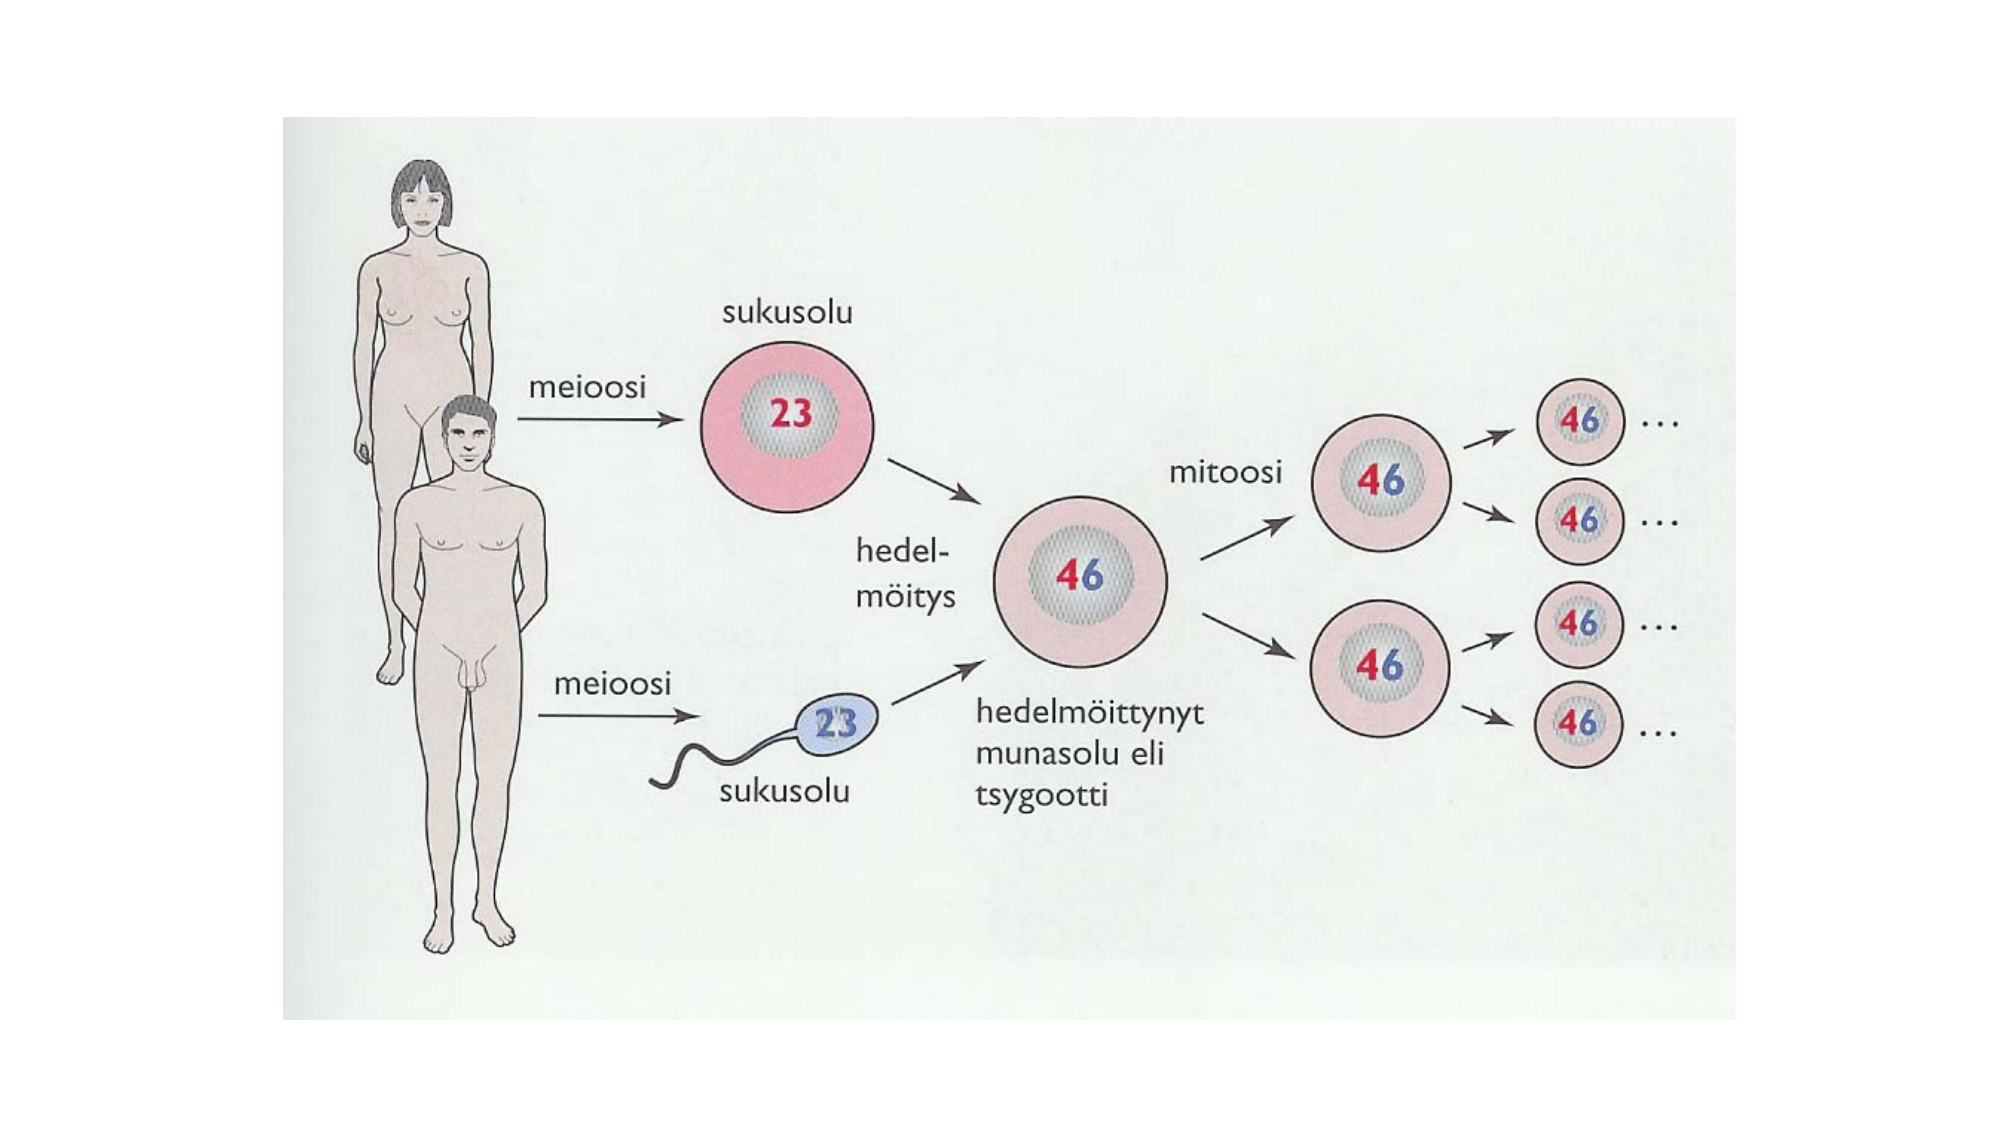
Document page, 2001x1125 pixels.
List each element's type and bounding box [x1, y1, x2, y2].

picture [283, 117, 1736, 1020]
